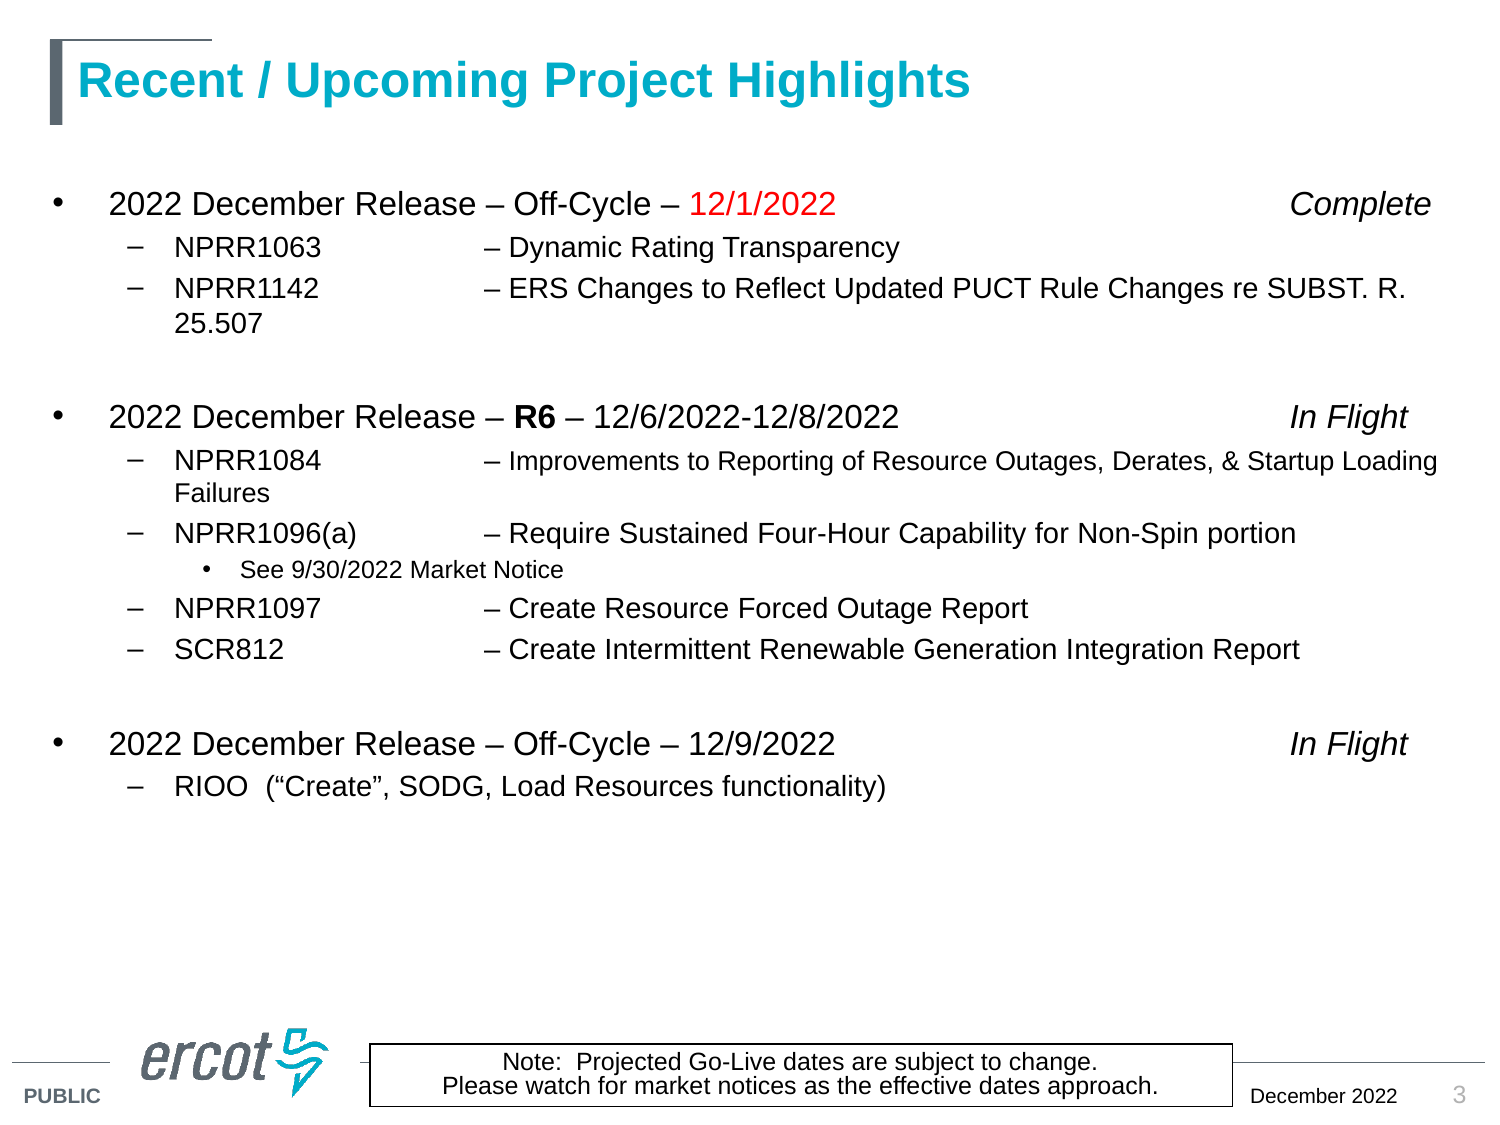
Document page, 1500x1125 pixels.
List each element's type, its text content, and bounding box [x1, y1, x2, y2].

text_box Note: Projected Go-Live dates are subject to change. Please watch for market notices as the effective dates approach. [369, 1043, 1233, 1107]
slide_number 3 [1437, 1076, 1475, 1112]
list 2022 December Release – Off-Cycle – 12/1/2022 Complete NPRR1063 – Dynamic Rating Transparency NPRR1142 – ERS Changes to Reflect Updated PUCT Rule Changes re SUBST. R. 25.507 2022 December Release – R6 – 12/6/2022-12/8/2022 In Flight NPRR1084 – Improvements to Reporting of Resource Outages, Derates, & Startup Loading Failures NPRR1096(a) – Require Sustained Four-Hour Capability for Non-Spin portion See 9/30/2022 Market Notice NPRR1097 – Create Resource Forced Outage Report SCR812 – Create Intermittent Renewable Generation Integration Report 2022 December Release – Off-Cycle – 12/9/2022 In Flight RIOO (“Create”, SODG, Load Resources functionality) [37, 174, 1463, 1013]
title Recent / Upcoming Project Highlights [62, 39, 1038, 118]
picture [137, 1024, 332, 1100]
